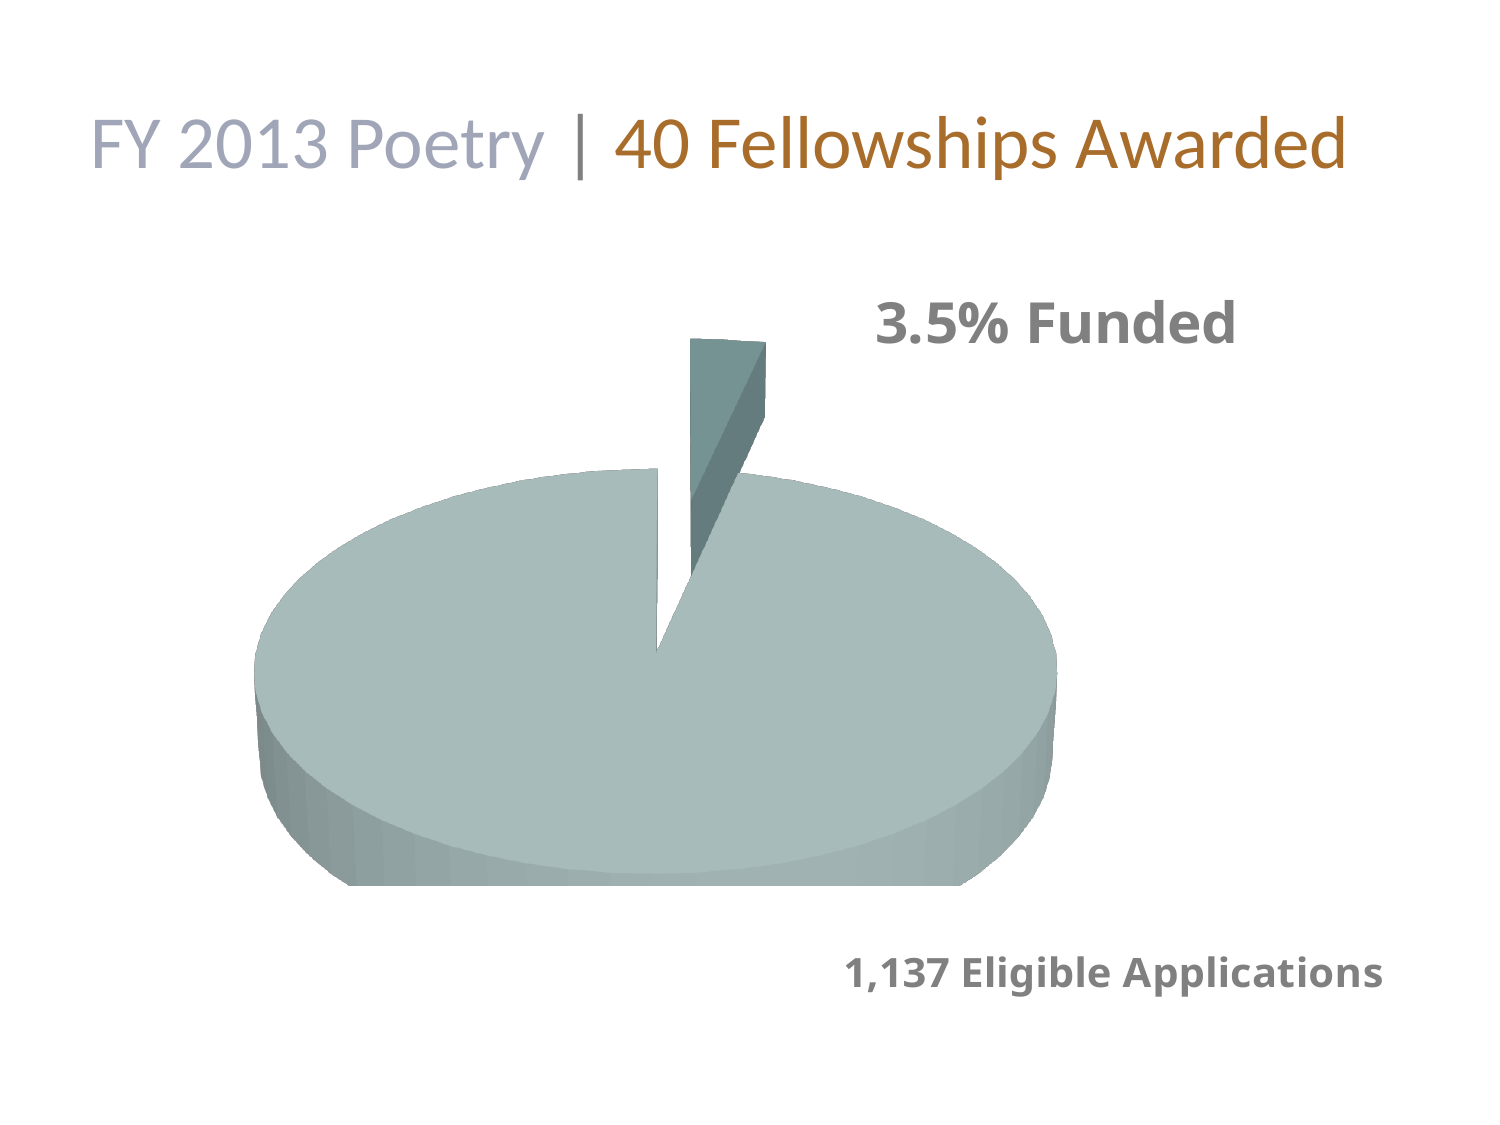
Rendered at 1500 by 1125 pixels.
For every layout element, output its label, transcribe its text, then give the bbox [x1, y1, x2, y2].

chart [87, 262, 1401, 1001]
title FY 2013 Poetry | 40 Fellowships Awarded [75, 45, 1425, 233]
